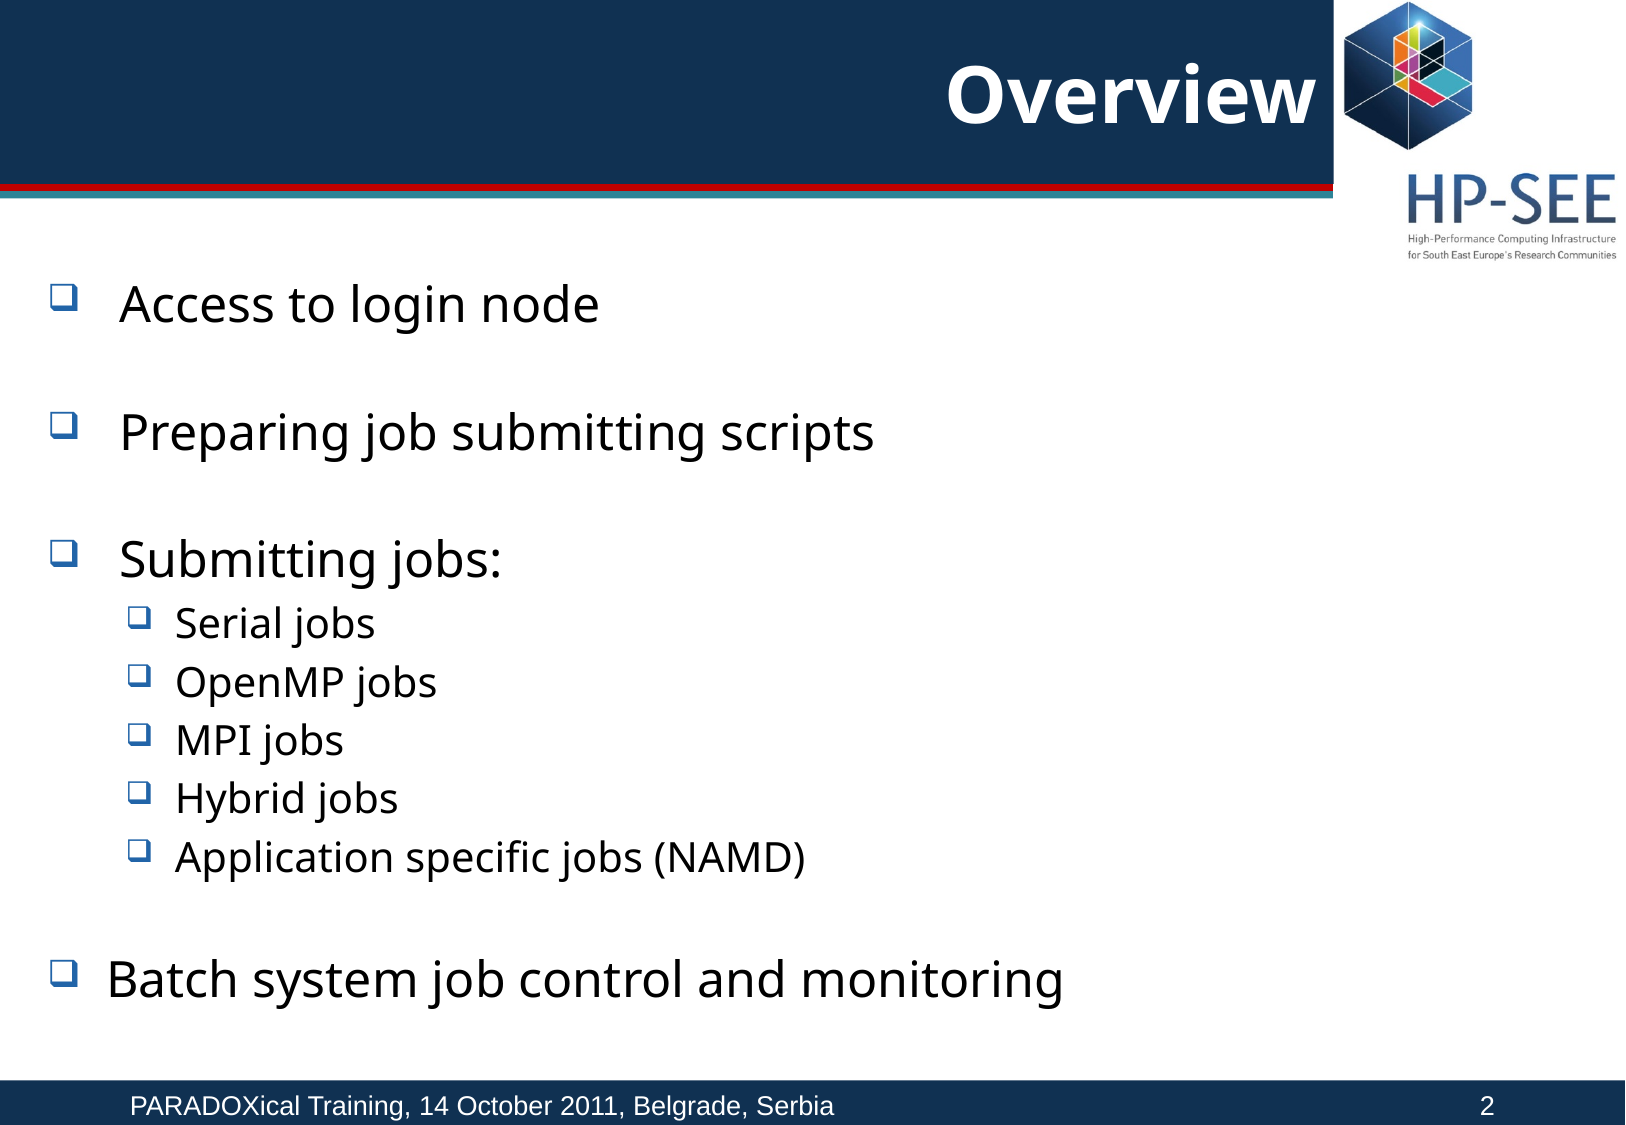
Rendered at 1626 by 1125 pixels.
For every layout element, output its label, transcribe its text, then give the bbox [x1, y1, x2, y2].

title Overview [0, 0, 1334, 185]
picture [1333, 0, 1625, 263]
list Access to login node Preparing job submitting scripts Submitting jobs: Serial jobs OpenMP jobs MPI jobs Hybrid jobs Application specific jobs (NAMD) Batch system job control and monitoring [31, 270, 1594, 1079]
footer PARADOXical Training, 14 October 2011, Belgrade, Serbia 2 [0, 1080, 1625, 1125]
